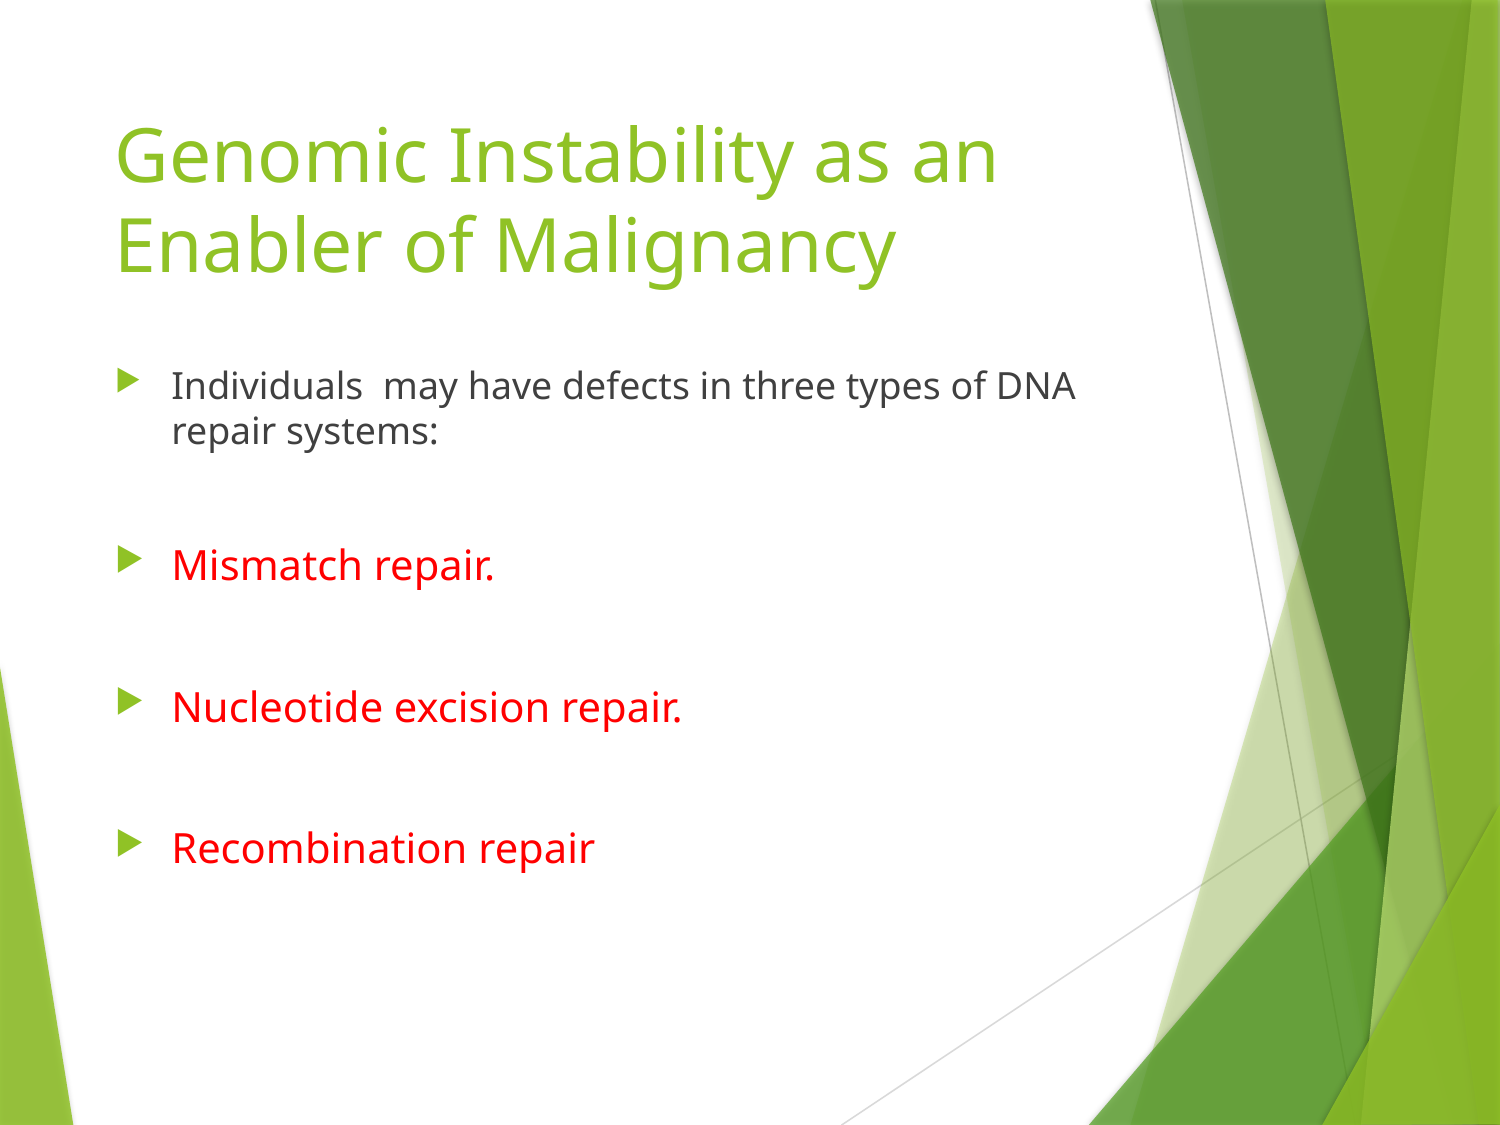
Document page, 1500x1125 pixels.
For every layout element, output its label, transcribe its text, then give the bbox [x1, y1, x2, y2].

title Genomic Instability as an Enabler of Malignancy [99, 99, 1142, 317]
list Individuals may have defects in three types of DNA repair systems: Mismatch repair. Nucleotide excision repair. Recombination repair [99, 354, 1142, 992]
